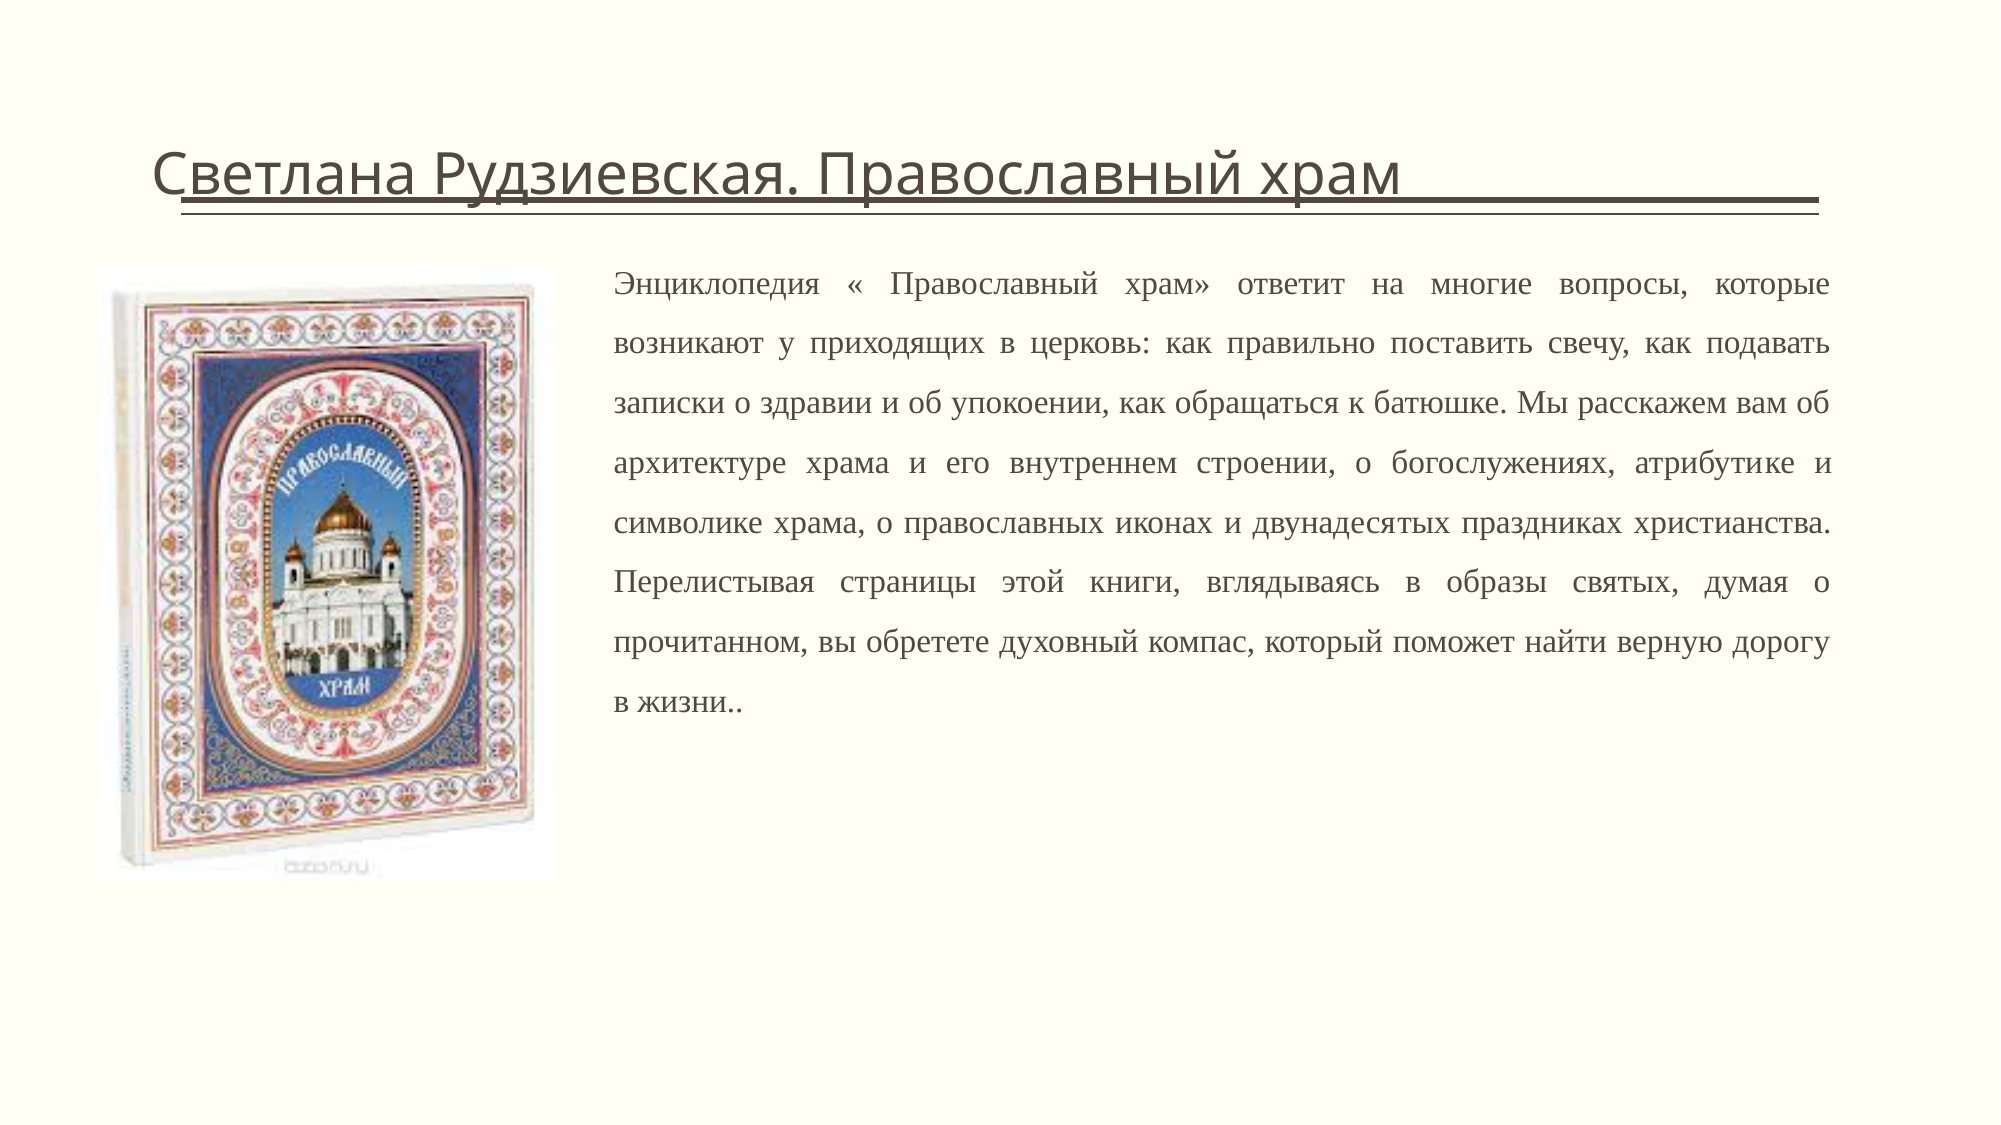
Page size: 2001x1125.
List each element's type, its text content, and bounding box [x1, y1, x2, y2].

picture [98, 264, 556, 883]
list Энциклопедия « Православный храм» ответит на многие вопросы, которые возникают у приходящих в церковь: как правильно поставить свечу, как подавать записки о здравии и об упокоении, как обращаться к батюшке. Мы расскажем вам об архитектуре храма и его внутреннем строении, о богослужениях, атрибути­ке и символике храма, о православных иконах и двунадеся­тых праздниках христианства. Перелистывая страницы этой книги, вглядываясь в образы святых, думая о прочитанном, вы обретете духовный компас, который поможет найти верную дорогу в жизни.. [613, 233, 1833, 1062]
title Светлана Рудзиевская. Православный храм [151, 0, 1819, 215]
